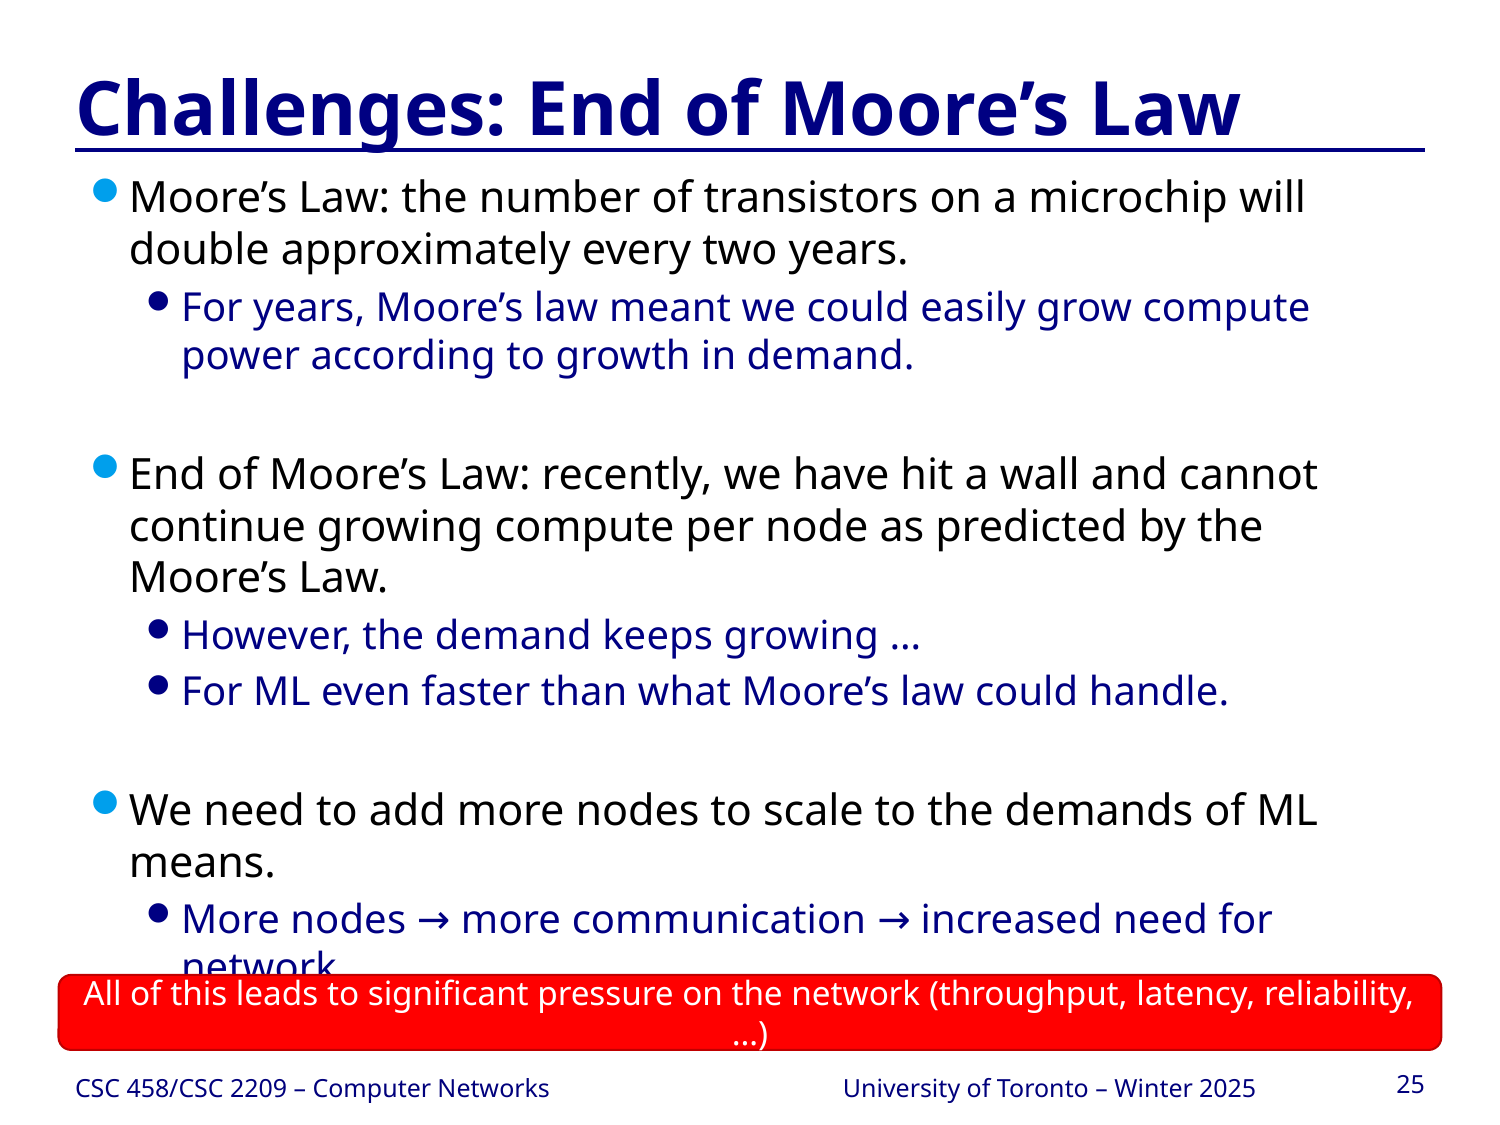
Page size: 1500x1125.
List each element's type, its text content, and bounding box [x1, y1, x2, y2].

footer University of Toronto – Winter 2025 [812, 1053, 1288, 1103]
slide_number 25 [1299, 1053, 1425, 1103]
title Challenges: End of Moore’s Law [75, 50, 1425, 150]
slide_number CSC 458/CSC 2209 – Computer Networks [75, 1053, 800, 1103]
text_box All of this leads to significant pressure on the network (throughput, latency, reliability, …) [56, 972, 1444, 1053]
list Moore’s Law: the number of transistors on a microchip will double approximately every two years. For years, Moore’s law meant we could easily grow compute power according to growth in demand. End of Moore’s Law: recently, we have hit a wall and cannot continue growing compute per node as predicted by the Moore’s Law. However, the demand keeps growing … For ML even faster than what Moore’s law could handle. We need to add more nodes to scale to the demands of ML means. More nodes → more communication → increased need for network. [75, 162, 1425, 972]
